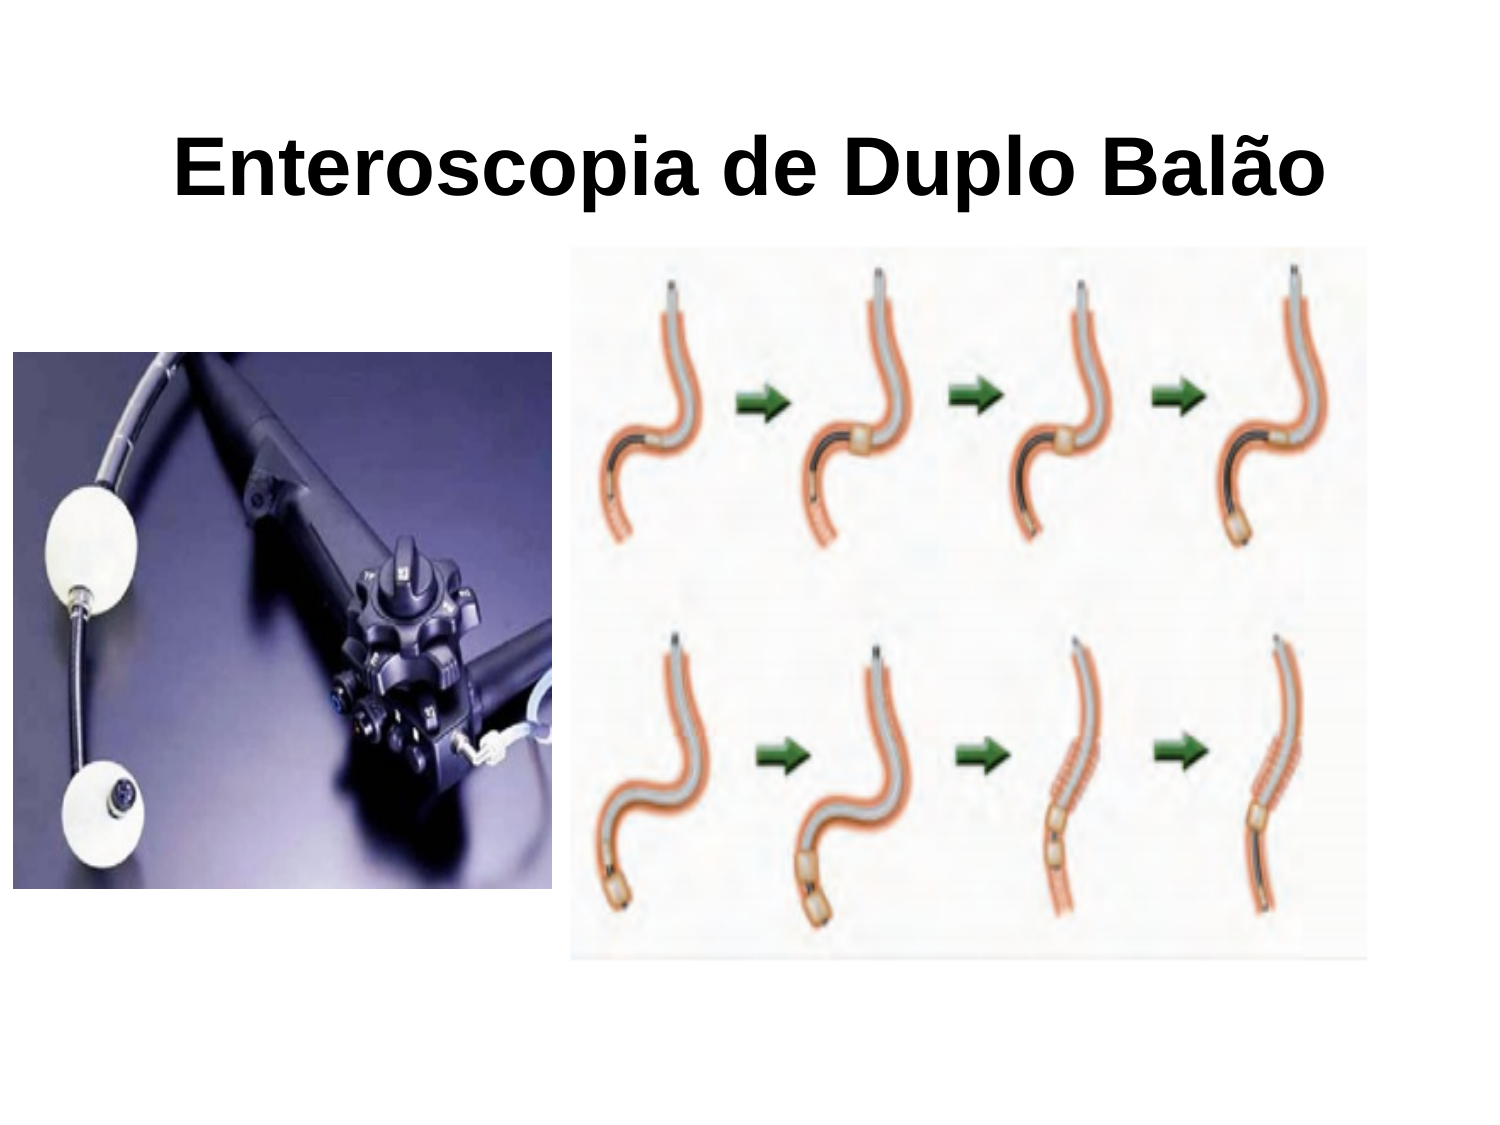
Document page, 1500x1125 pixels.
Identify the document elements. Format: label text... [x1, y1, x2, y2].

picture [13, 233, 1372, 964]
title Enteroscopia de Duplo Balão [103, 59, 1397, 278]
